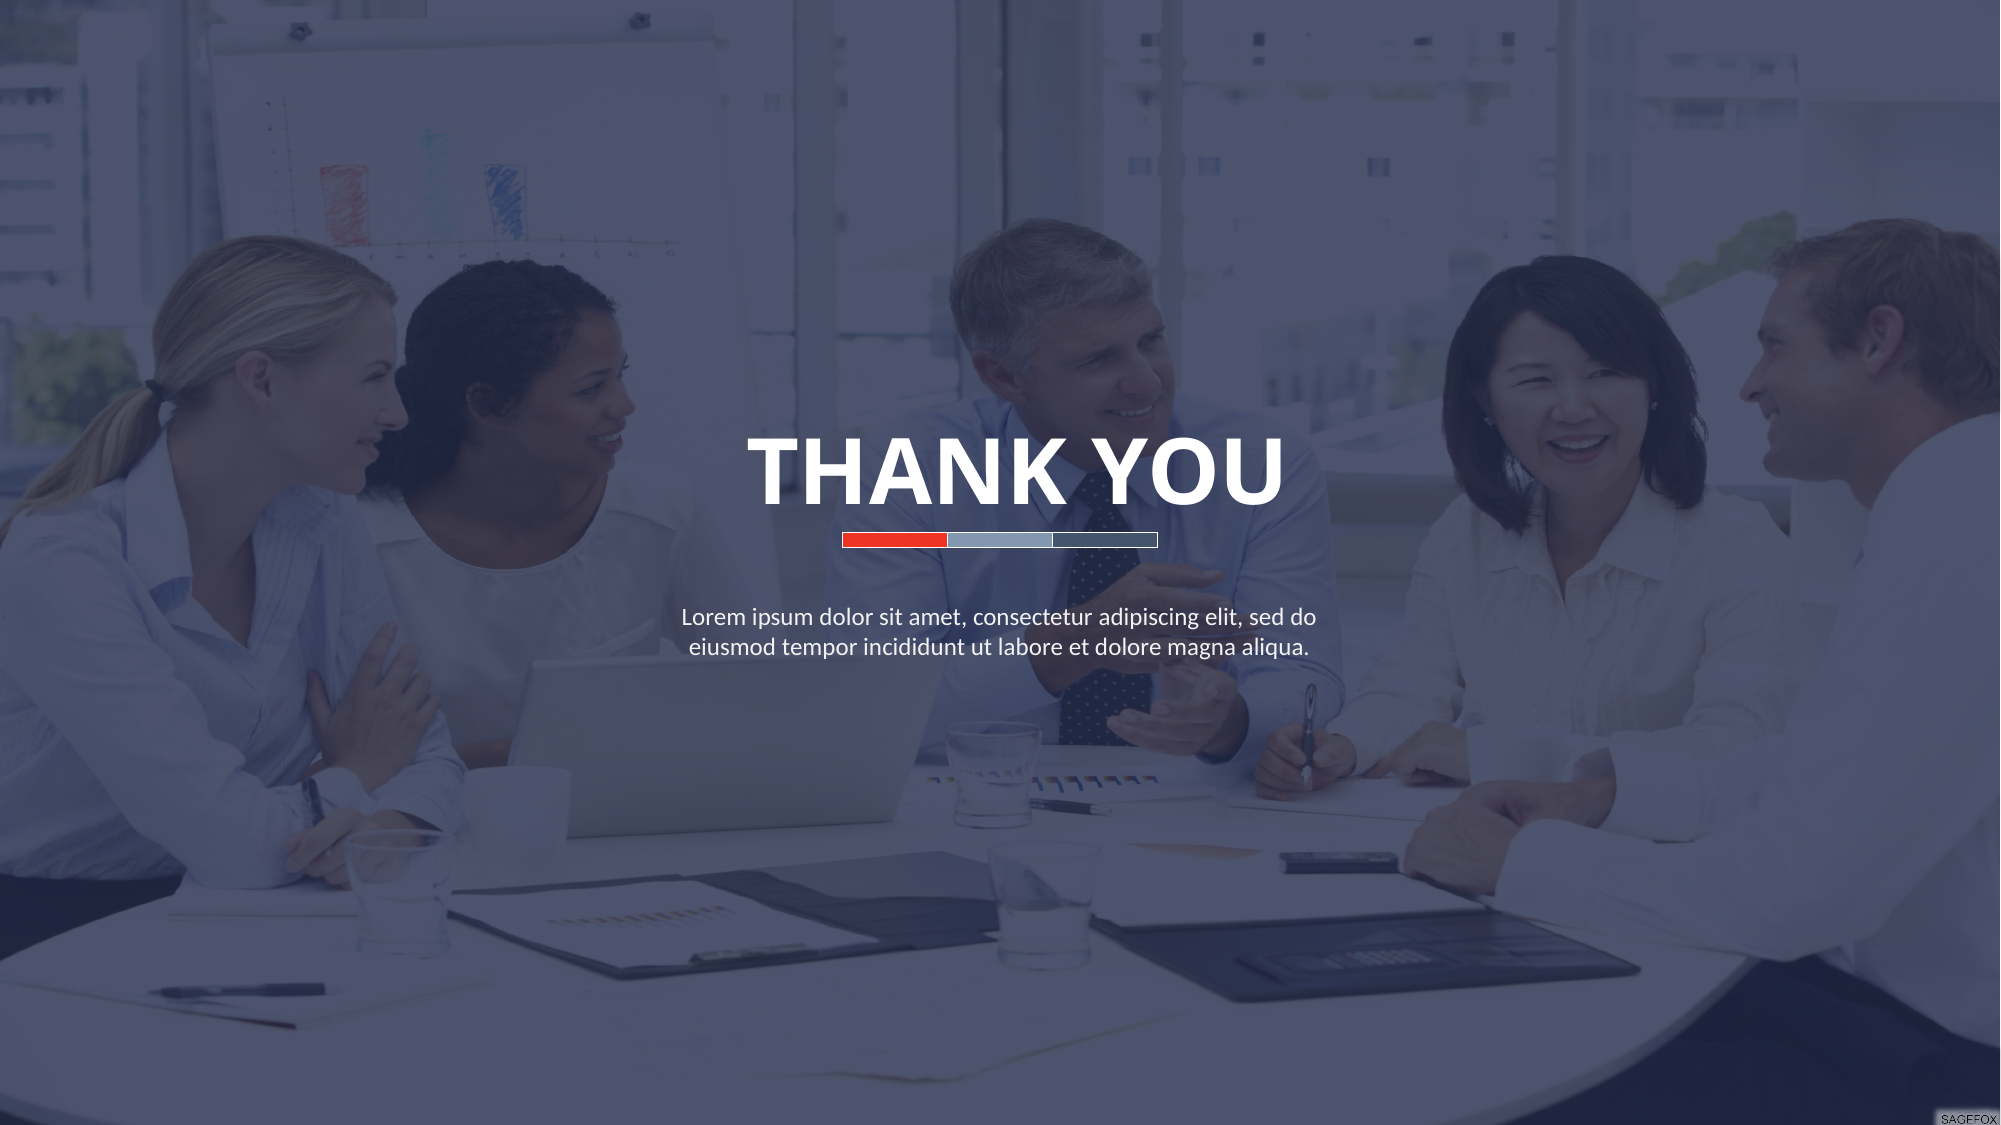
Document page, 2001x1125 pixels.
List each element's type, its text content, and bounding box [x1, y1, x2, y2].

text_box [842, 532, 1158, 548]
text_box THANK YOU [565, 405, 1470, 531]
picture [1938, 1114, 1999, 1125]
text_box Lorem ipsum dolor sit amet, consectetur adipiscing elit, sed do eiusmod tempor incididunt ut labore et dolore magna aliqua. [660, 593, 1340, 668]
